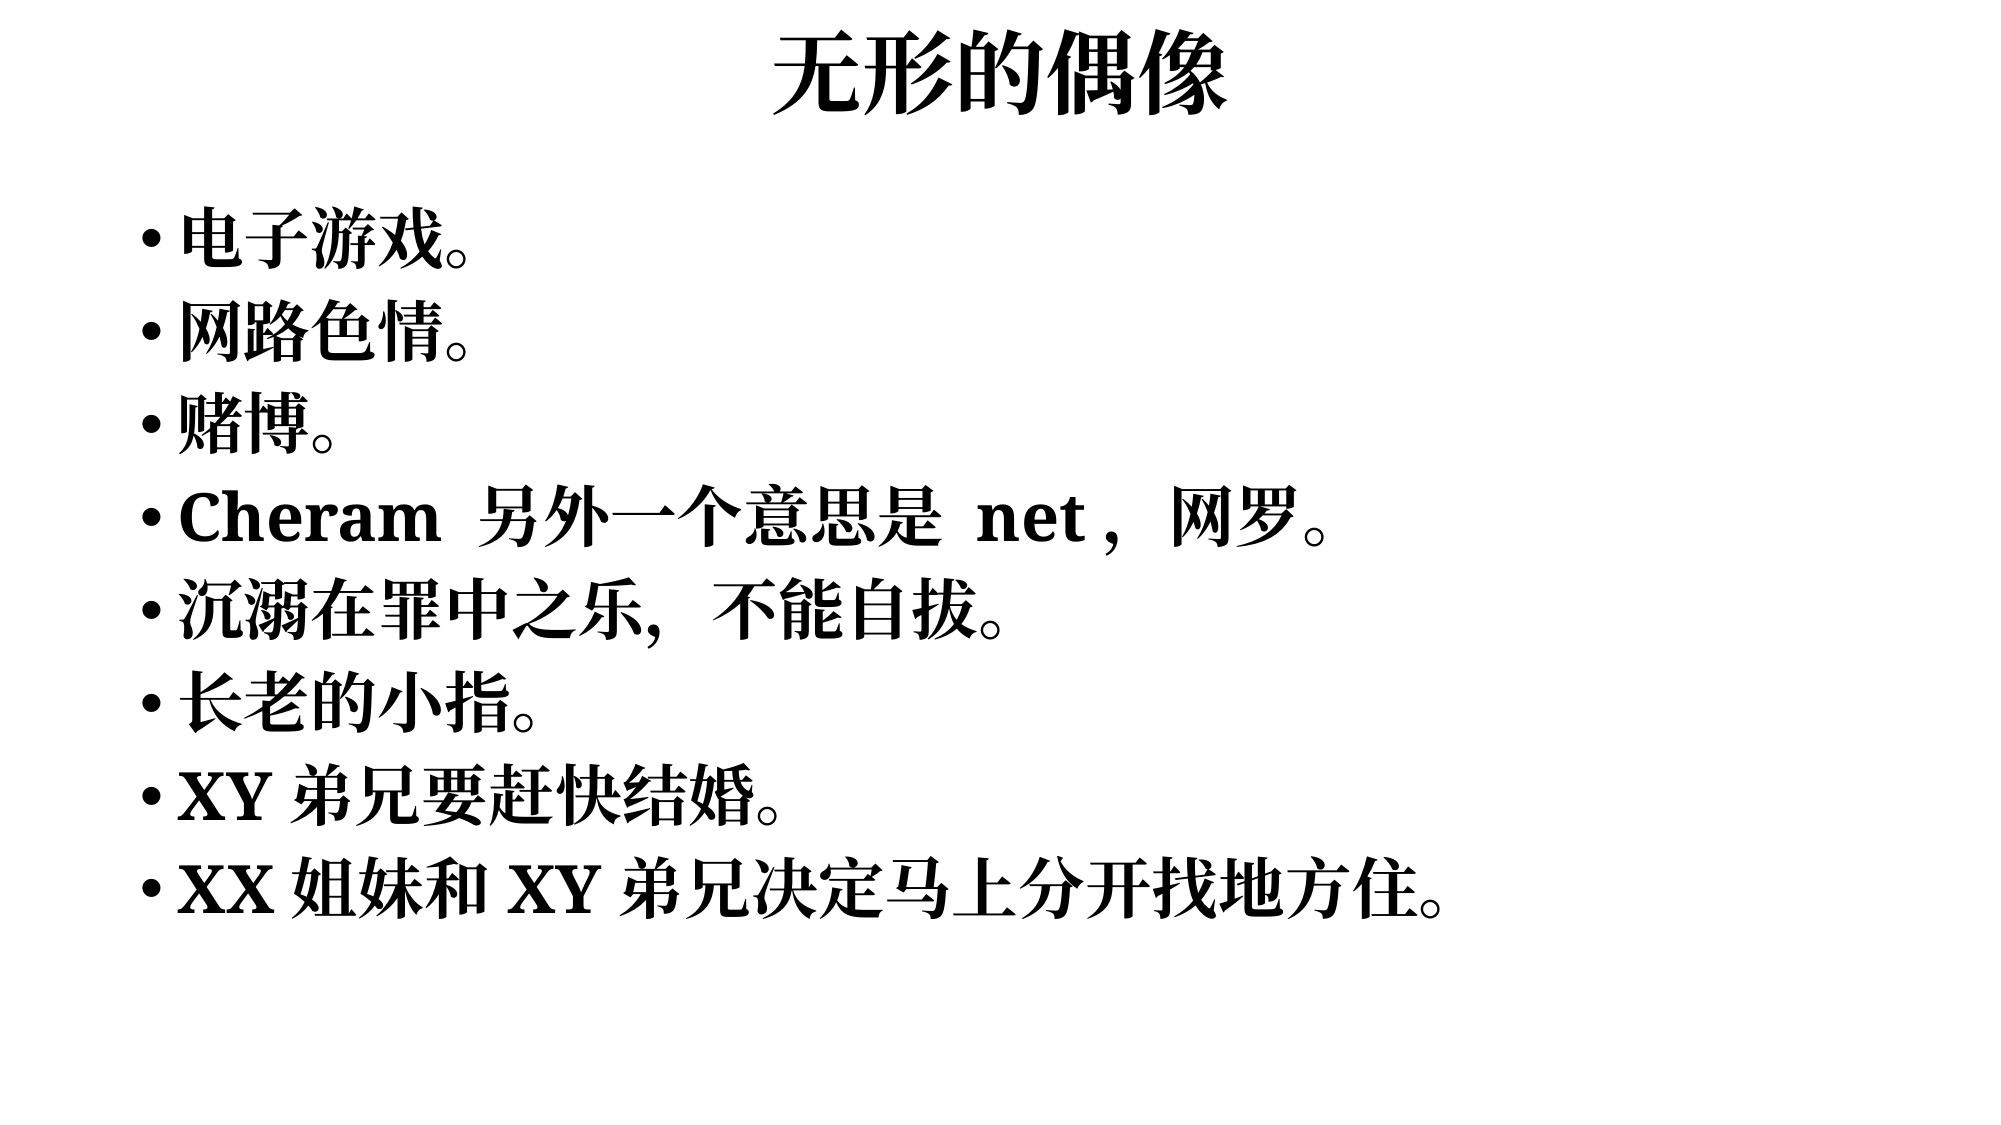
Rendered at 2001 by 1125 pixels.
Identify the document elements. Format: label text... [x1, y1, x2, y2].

list 电子游戏。 网路色情。 赌博。 Cheram 另外一个意思是 net，网罗。 沉溺在罪中之乐，不能自拔。 长老的小指。 XY弟兄要赶快结婚。 XX姐妹和XY弟兄决定马上分开找地方住。 [124, 197, 1861, 1014]
title 无形的偶像 [353, 0, 1647, 156]
